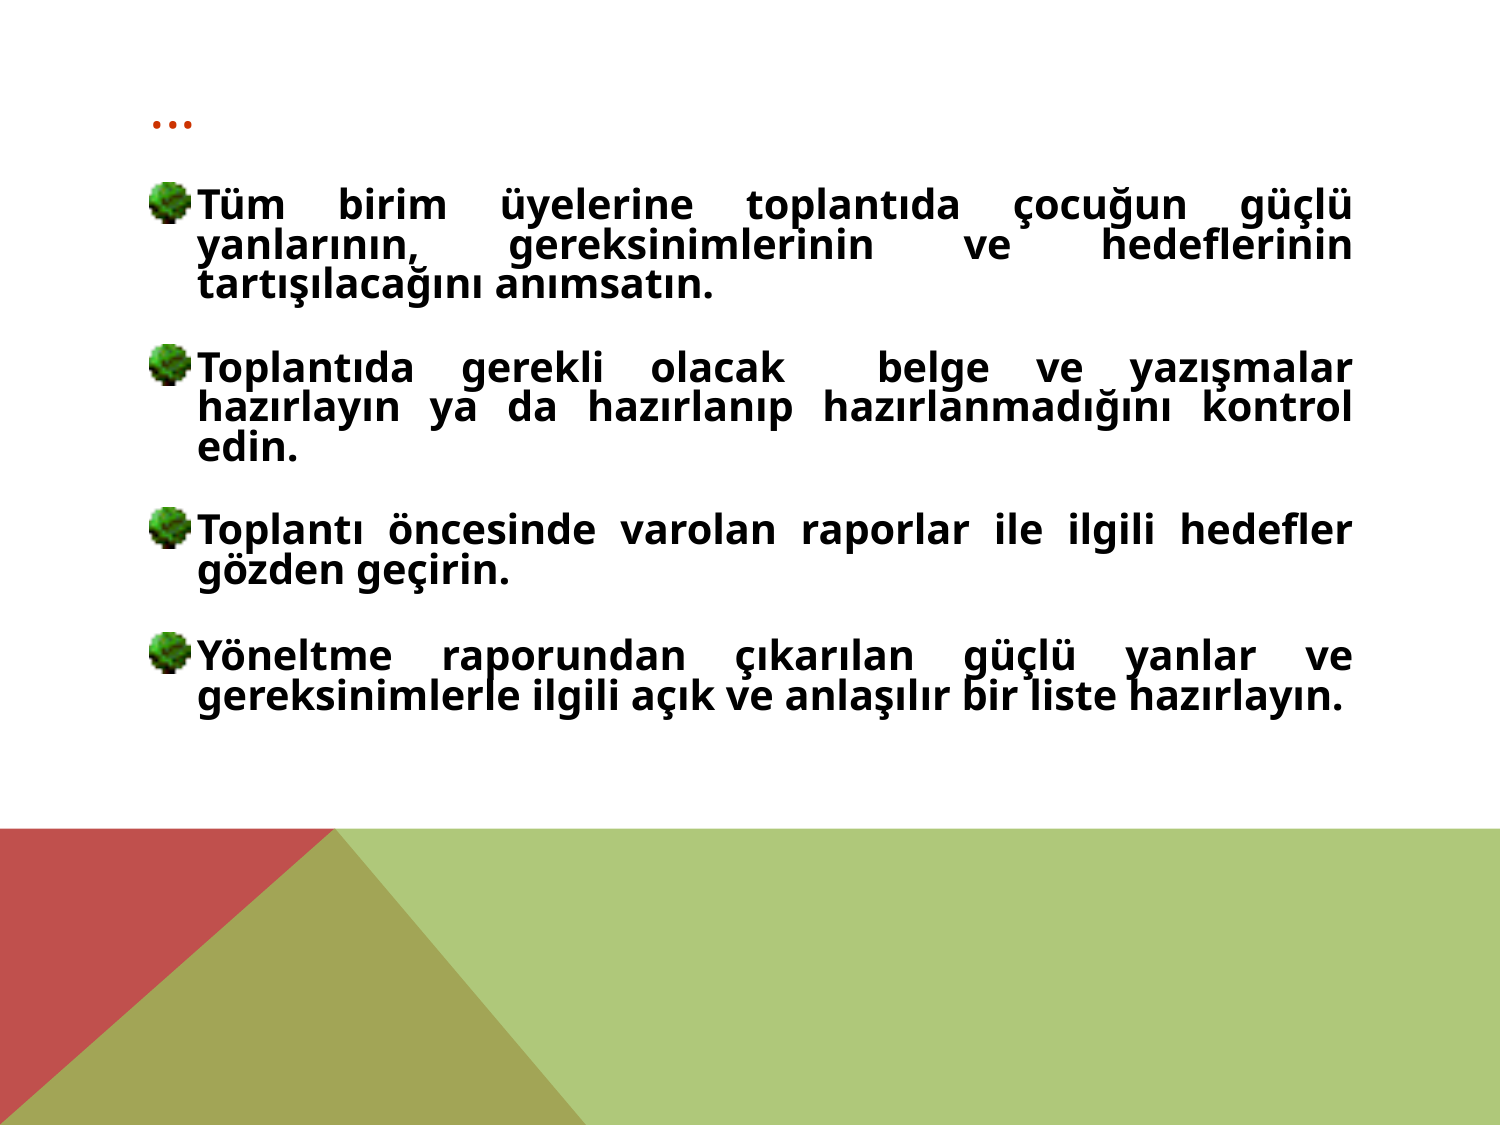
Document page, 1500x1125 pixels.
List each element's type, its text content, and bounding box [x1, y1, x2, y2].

picture [149, 344, 191, 386]
list Tüm birim üyelerine toplantıda çocuğun güçlü yanlarının, gereksinimlerinin ve hedeflerinin tartışılacağını anımsatın. Toplantıda gerekli olacak belge ve yazışmalar hazırlayın ya da hazırlanıp hazırlanmadığını kontrol edin. Toplantı öncesinde varolan raporlar ile ilgili hedefler gözden geçirin. Yöneltme raporundan çıkarılan güçlü yanlar ve gereksinimlerle ilgili açık ve anlaşılır bir liste hazırlayın. [134, 180, 1369, 768]
title ... [134, 59, 1369, 150]
picture [149, 632, 191, 674]
picture [149, 182, 191, 224]
picture [149, 507, 191, 549]
